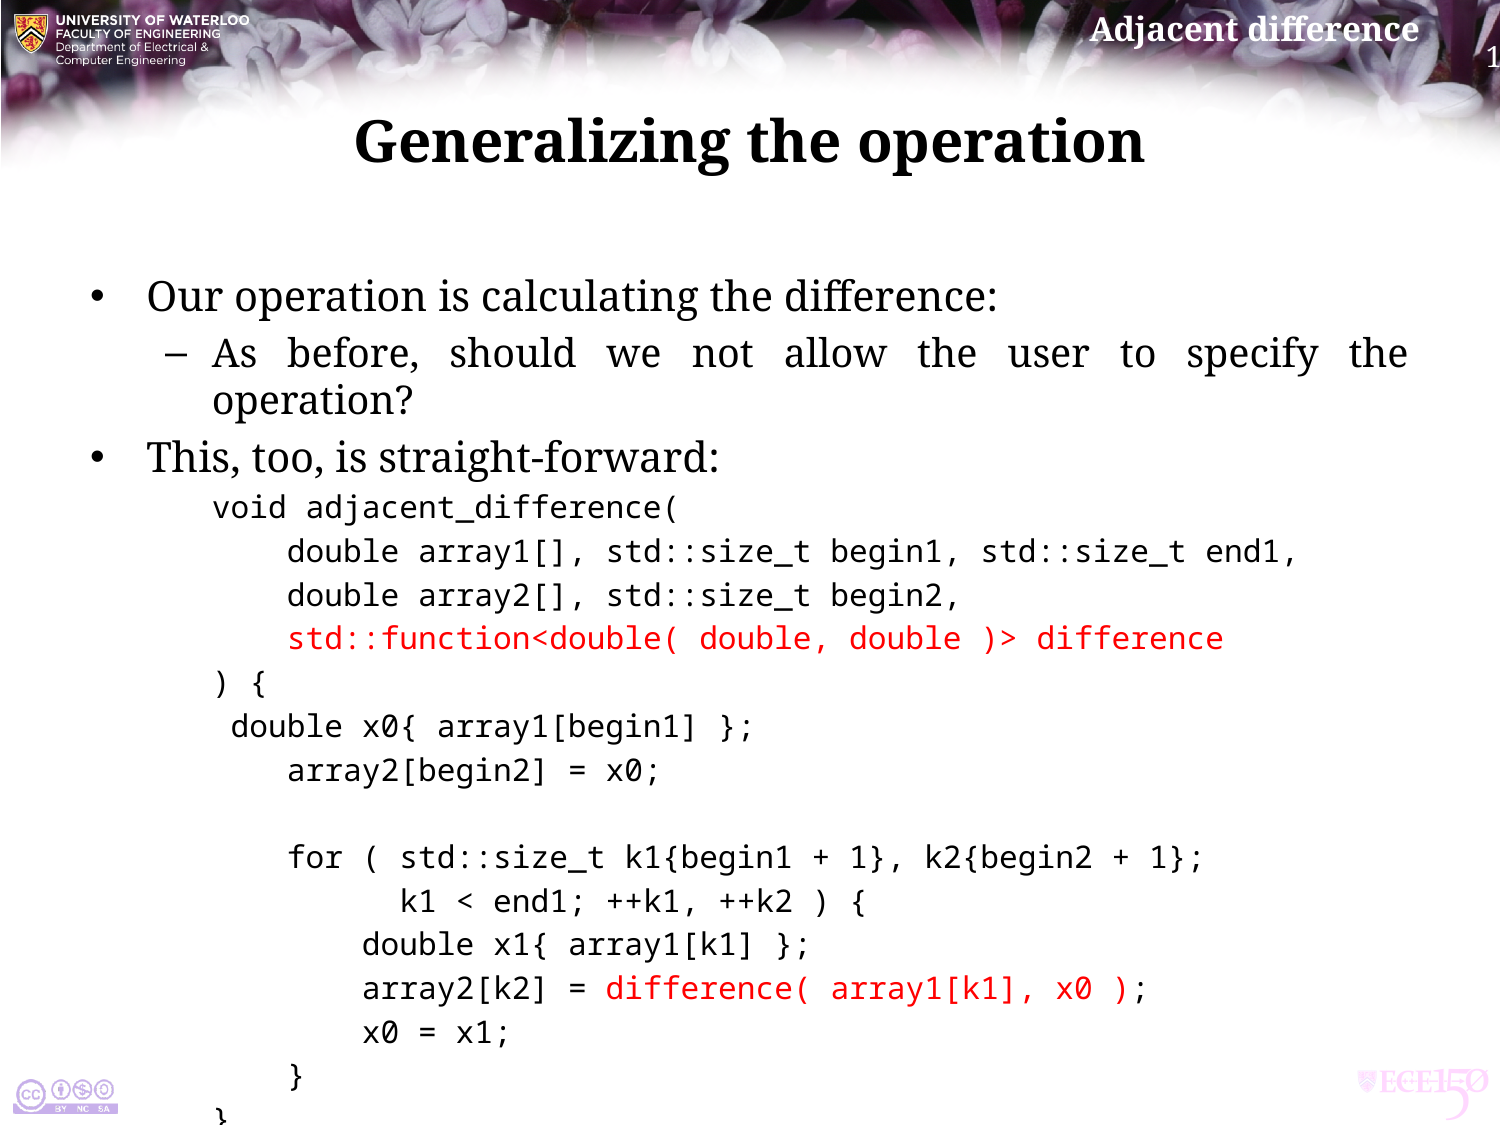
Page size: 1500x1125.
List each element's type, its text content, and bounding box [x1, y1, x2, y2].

title Generalizing the operation [74, 44, 1426, 233]
list Our operation is calculating the difference: As before, should we not allow the user to specify the operation? This, too, is straight-forward: void adjacent_difference( double array1[], std::size_t begin1, std::size_t end1, double array2[], std::size_t begin2, std::function<double( double, double )> difference ) { double x0{ array1[begin1] }; array2[begin2] = x0; for ( std::size_t k1{begin1 + 1}, k2{begin2 + 1}; k1 < end1; ++k1, ++k2 ) { double x1{ array1[k1] }; array2[k2] = difference( array1[k1], x0 ); x0 = x1; } } [74, 262, 1426, 1006]
picture [0, 0, 1500, 1125]
